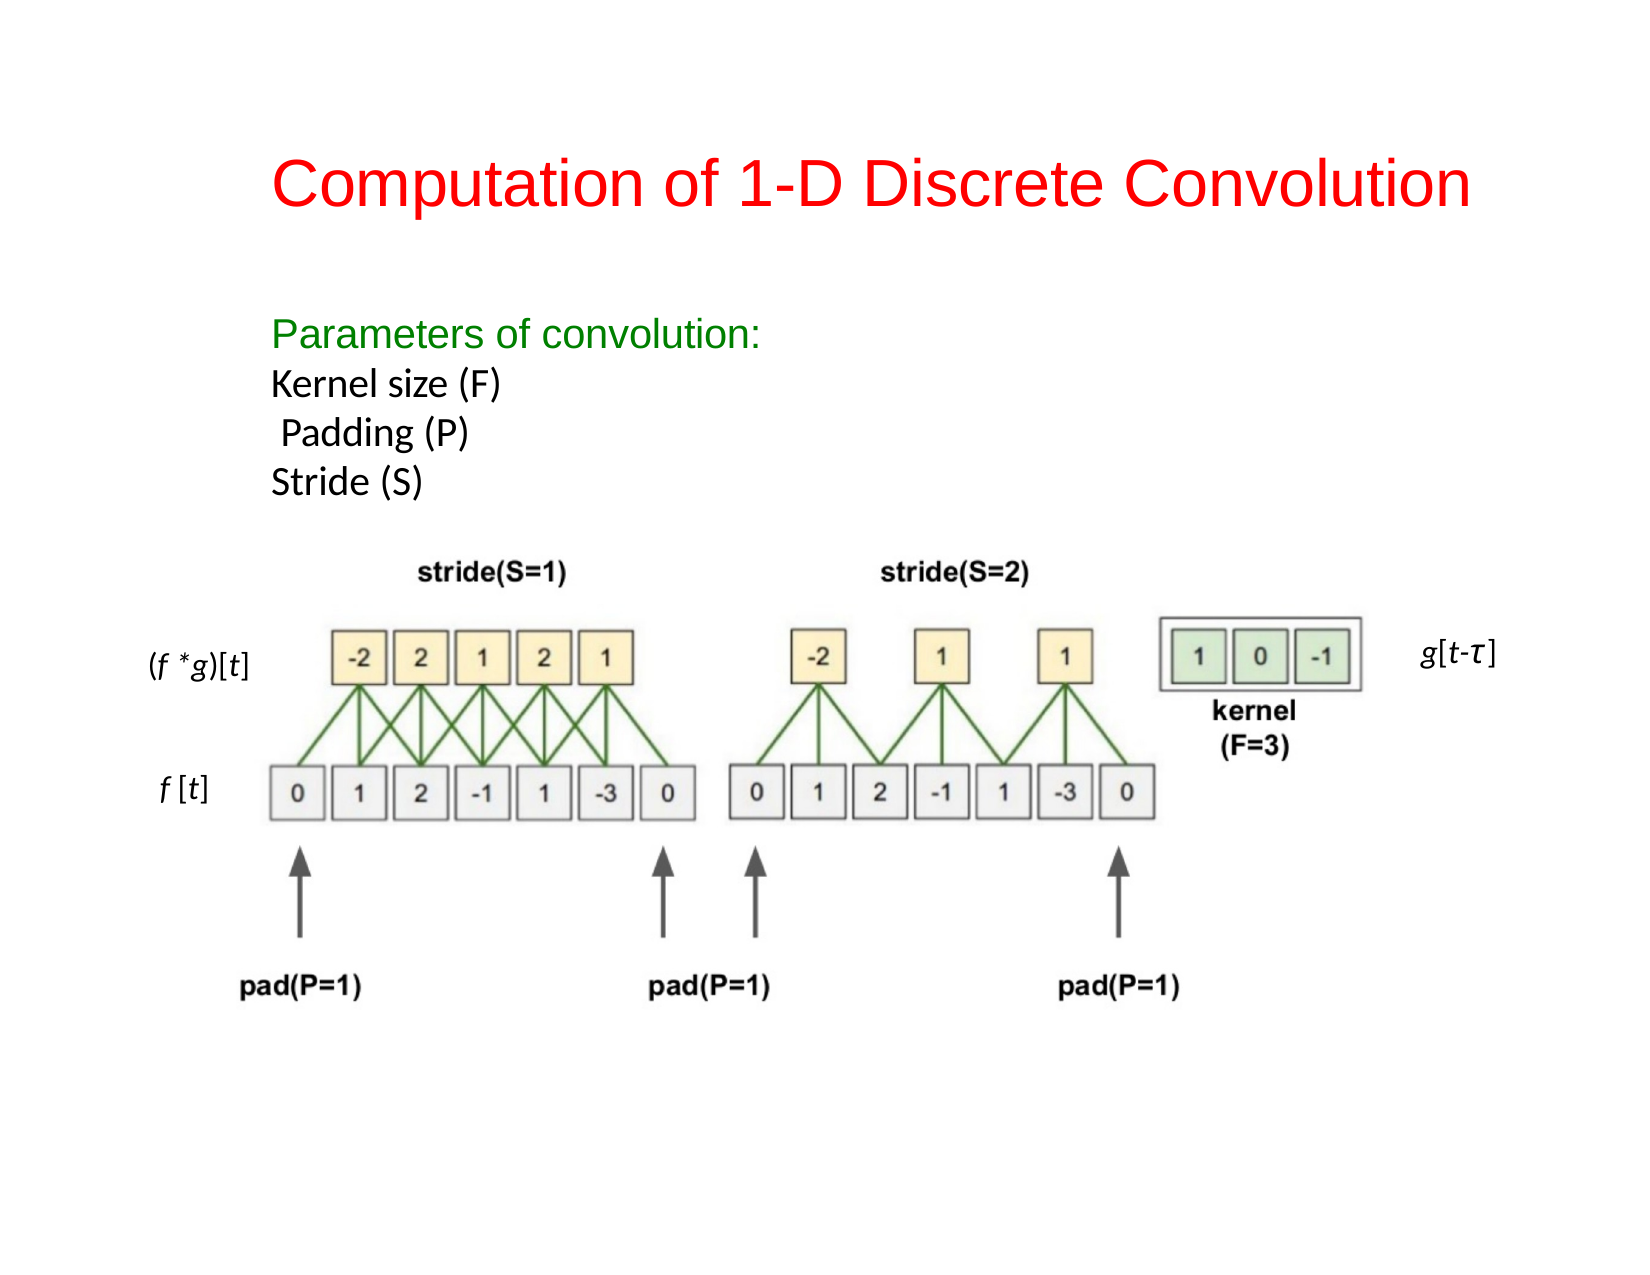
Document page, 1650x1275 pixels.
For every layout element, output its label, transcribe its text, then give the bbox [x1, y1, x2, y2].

title Computation of 1-D Discrete Convolution [269, 137, 1498, 353]
text_box g[t-τ] [1418, 626, 1498, 671]
text_box f [t] [157, 764, 211, 807]
text_box (f *g)[t] [145, 640, 253, 683]
text_box [236, 555, 1369, 1010]
text_box Parameters of convolution: Kernel size (F) Padding (P) Stride (S) [269, 304, 763, 505]
